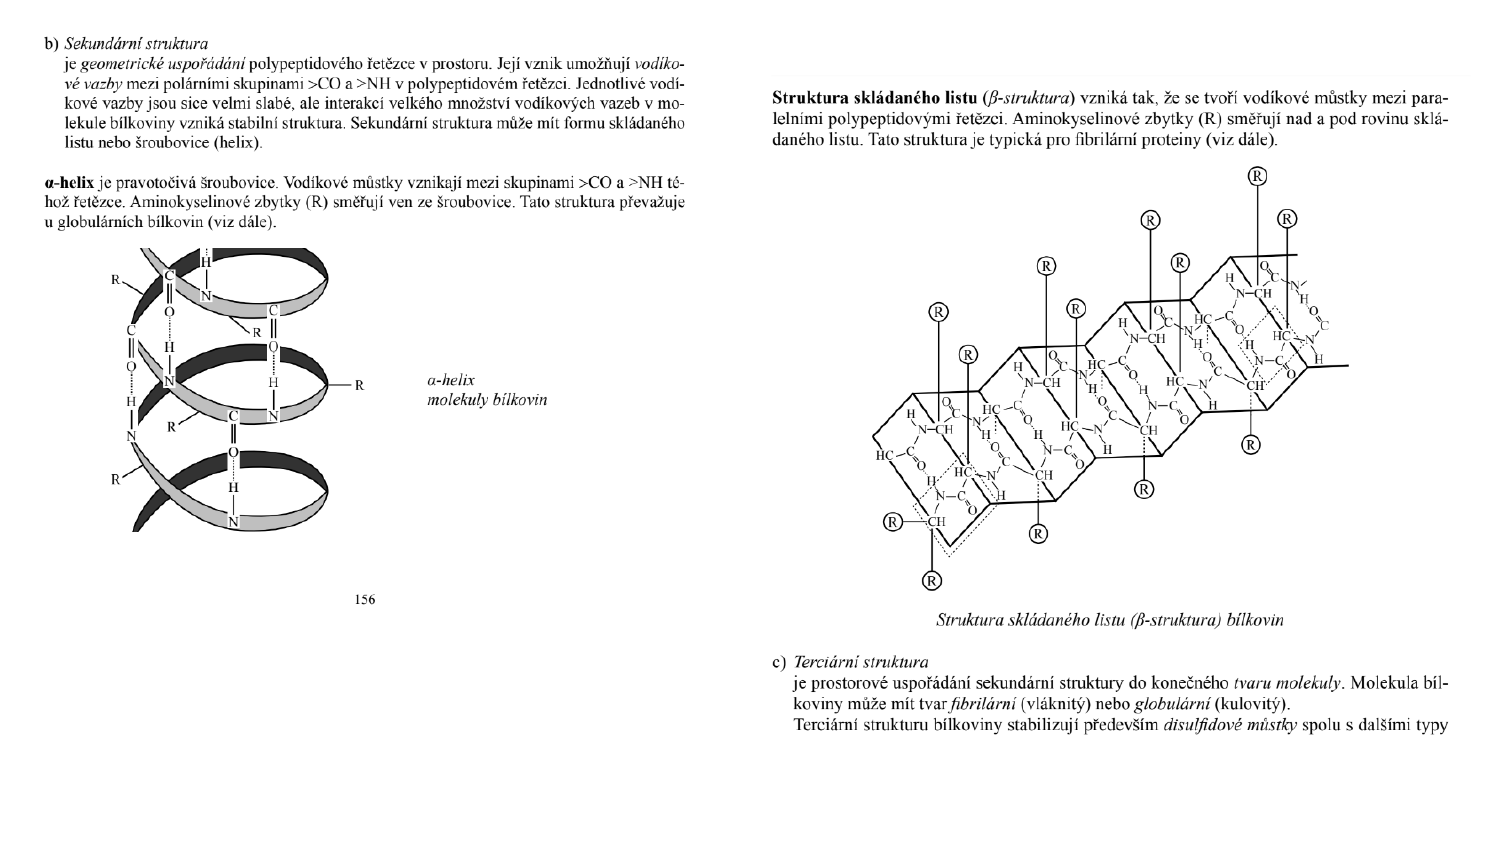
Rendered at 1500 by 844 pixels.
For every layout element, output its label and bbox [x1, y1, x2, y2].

picture [0, 27, 1471, 735]
